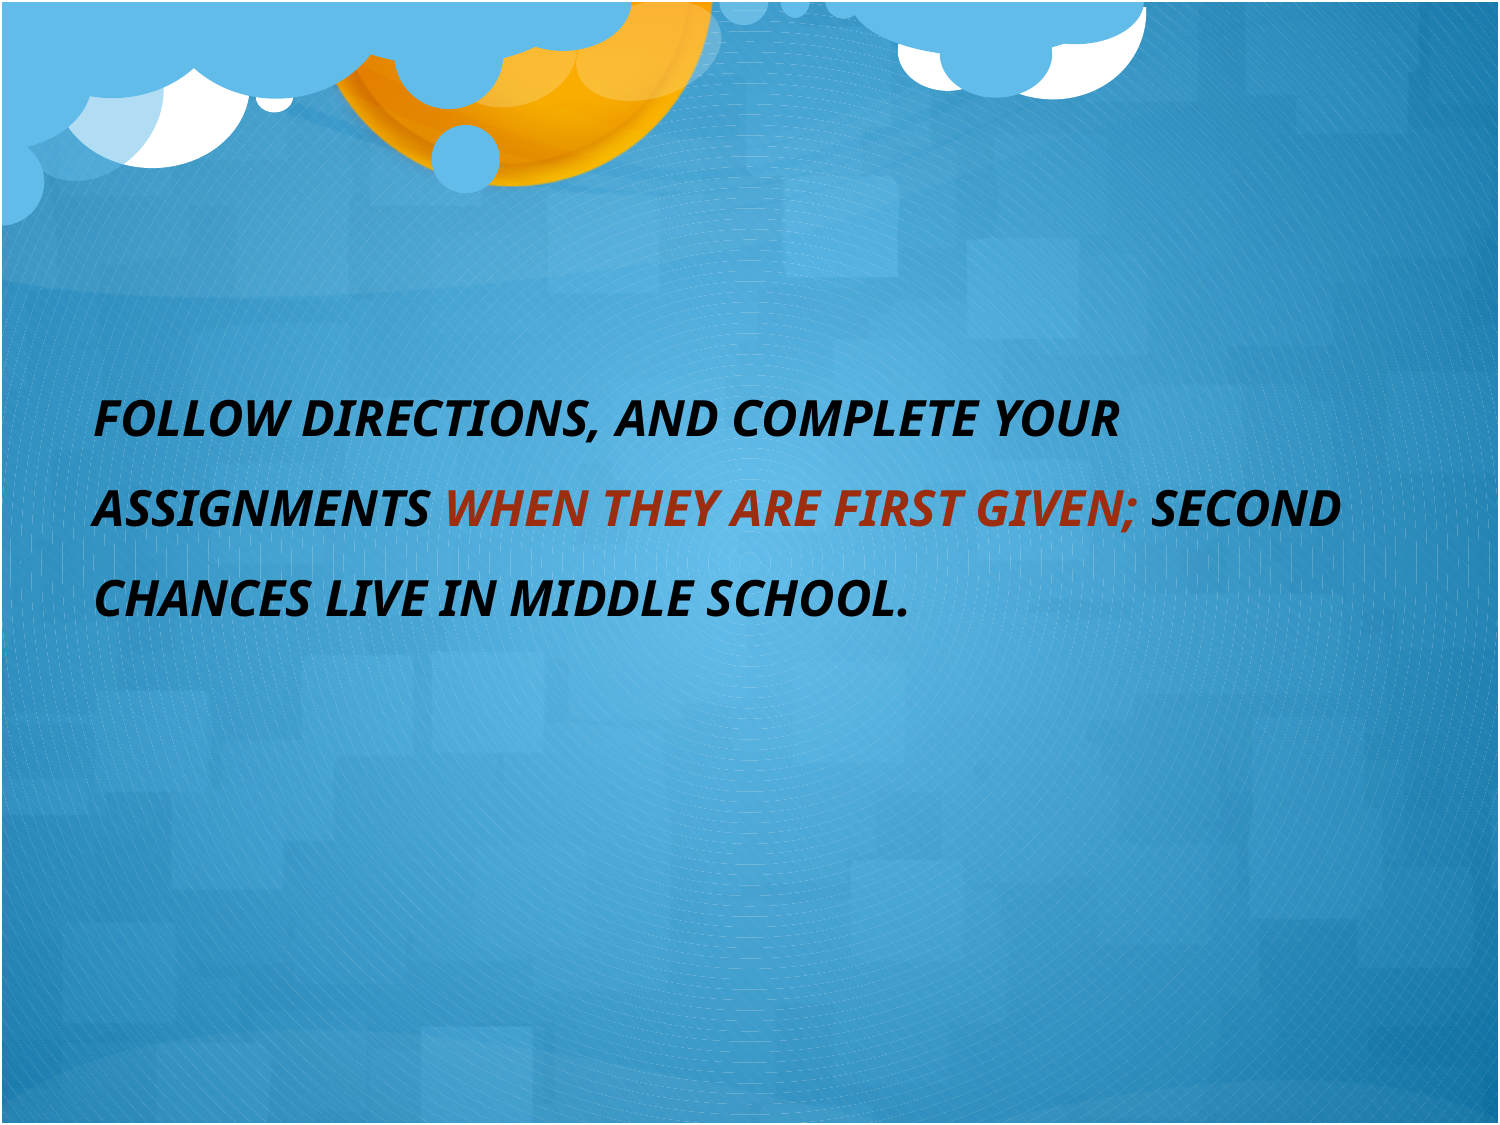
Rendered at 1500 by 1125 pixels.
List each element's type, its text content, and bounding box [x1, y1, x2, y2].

picture [2, 2, 1498, 1123]
text_box FOLLOW DIRECTIONS, AND COMPLETE YOUR ASSIGNMENTS WHEN THEY ARE FIRST GIVEN; SECOND CHANCES LIVE IN MIDDLE SCHOOL. [78, 348, 1384, 634]
